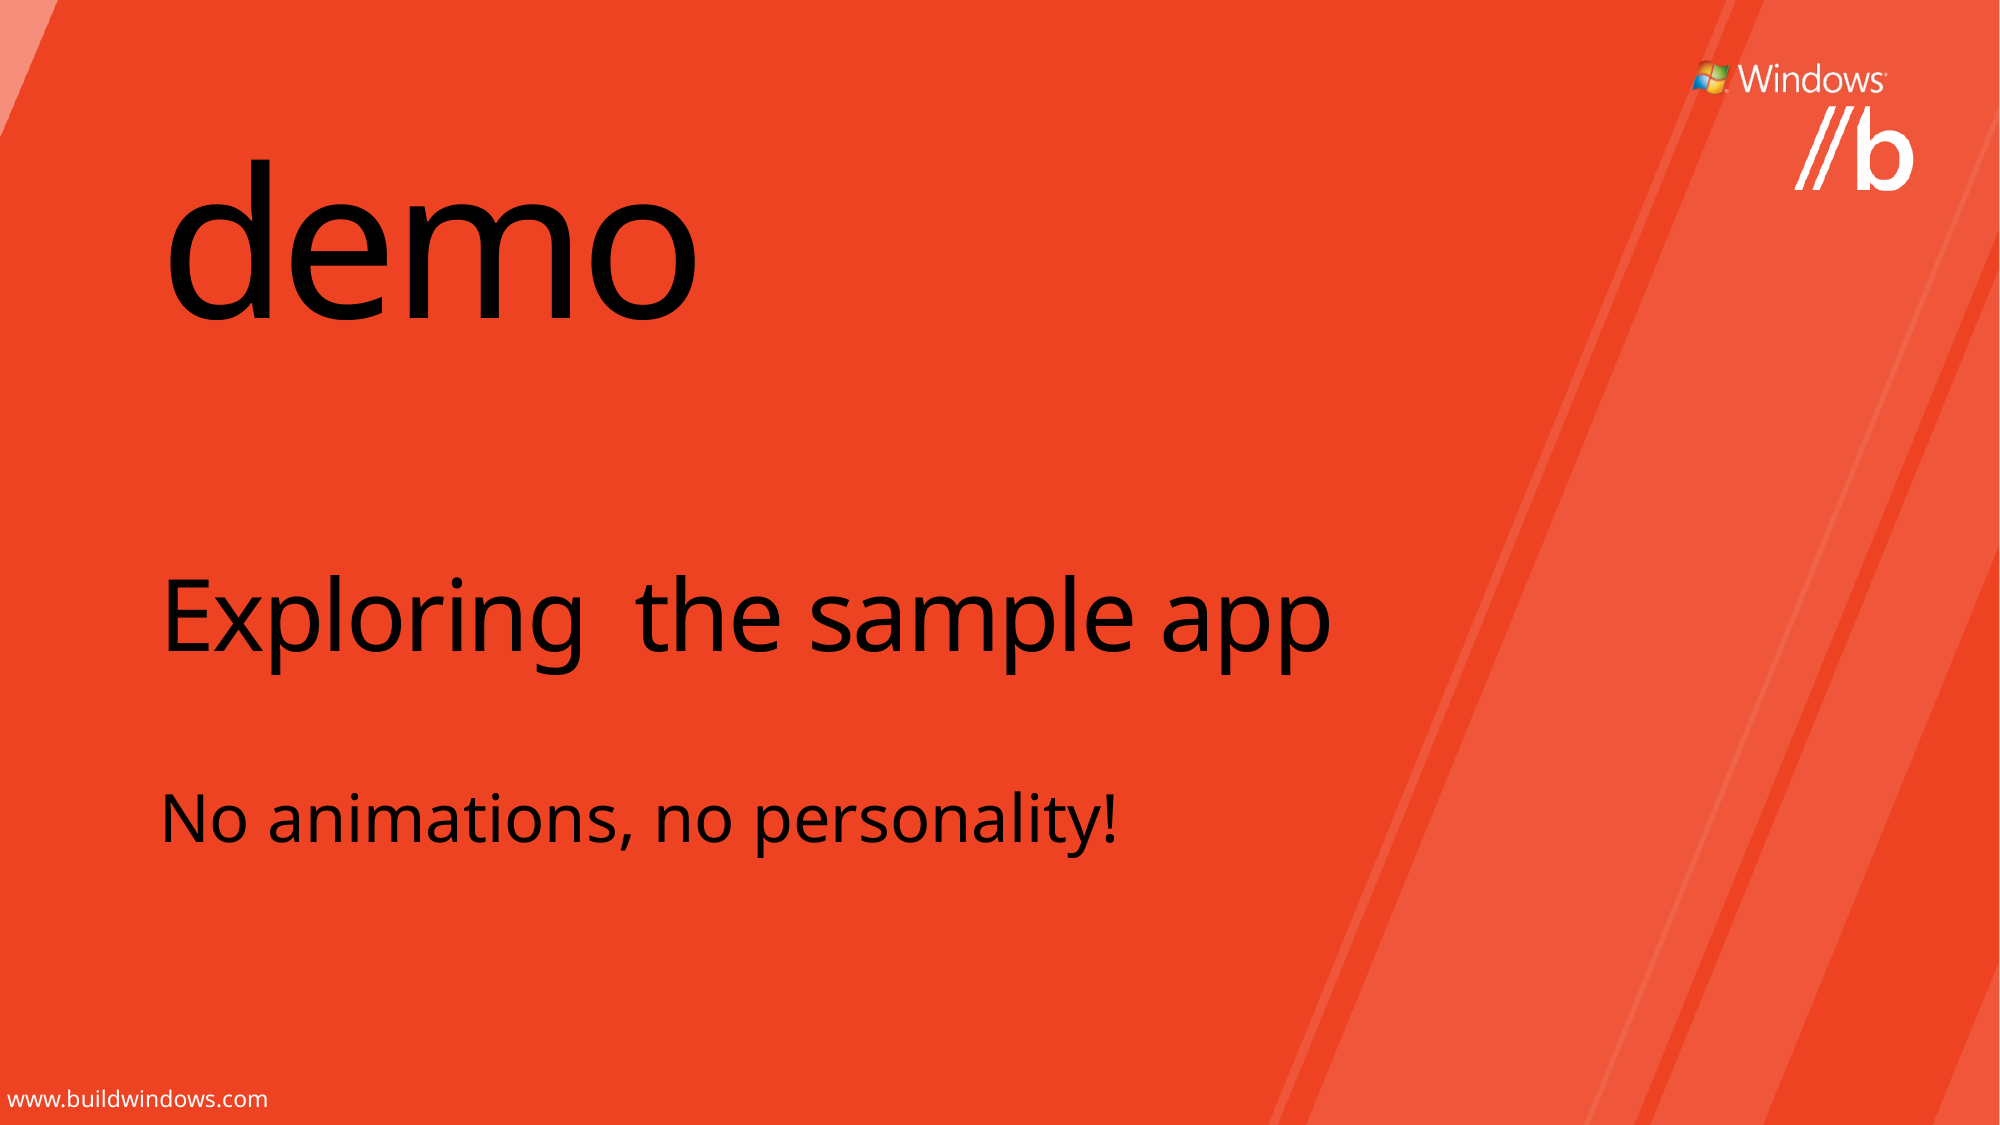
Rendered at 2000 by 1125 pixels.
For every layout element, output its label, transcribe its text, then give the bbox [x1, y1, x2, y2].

list demo [159, 138, 1571, 365]
title Exploring the sample app [159, 494, 1438, 744]
subtitle No animations, no personality! [159, 785, 1315, 861]
picture [0, 0, 2000, 1125]
